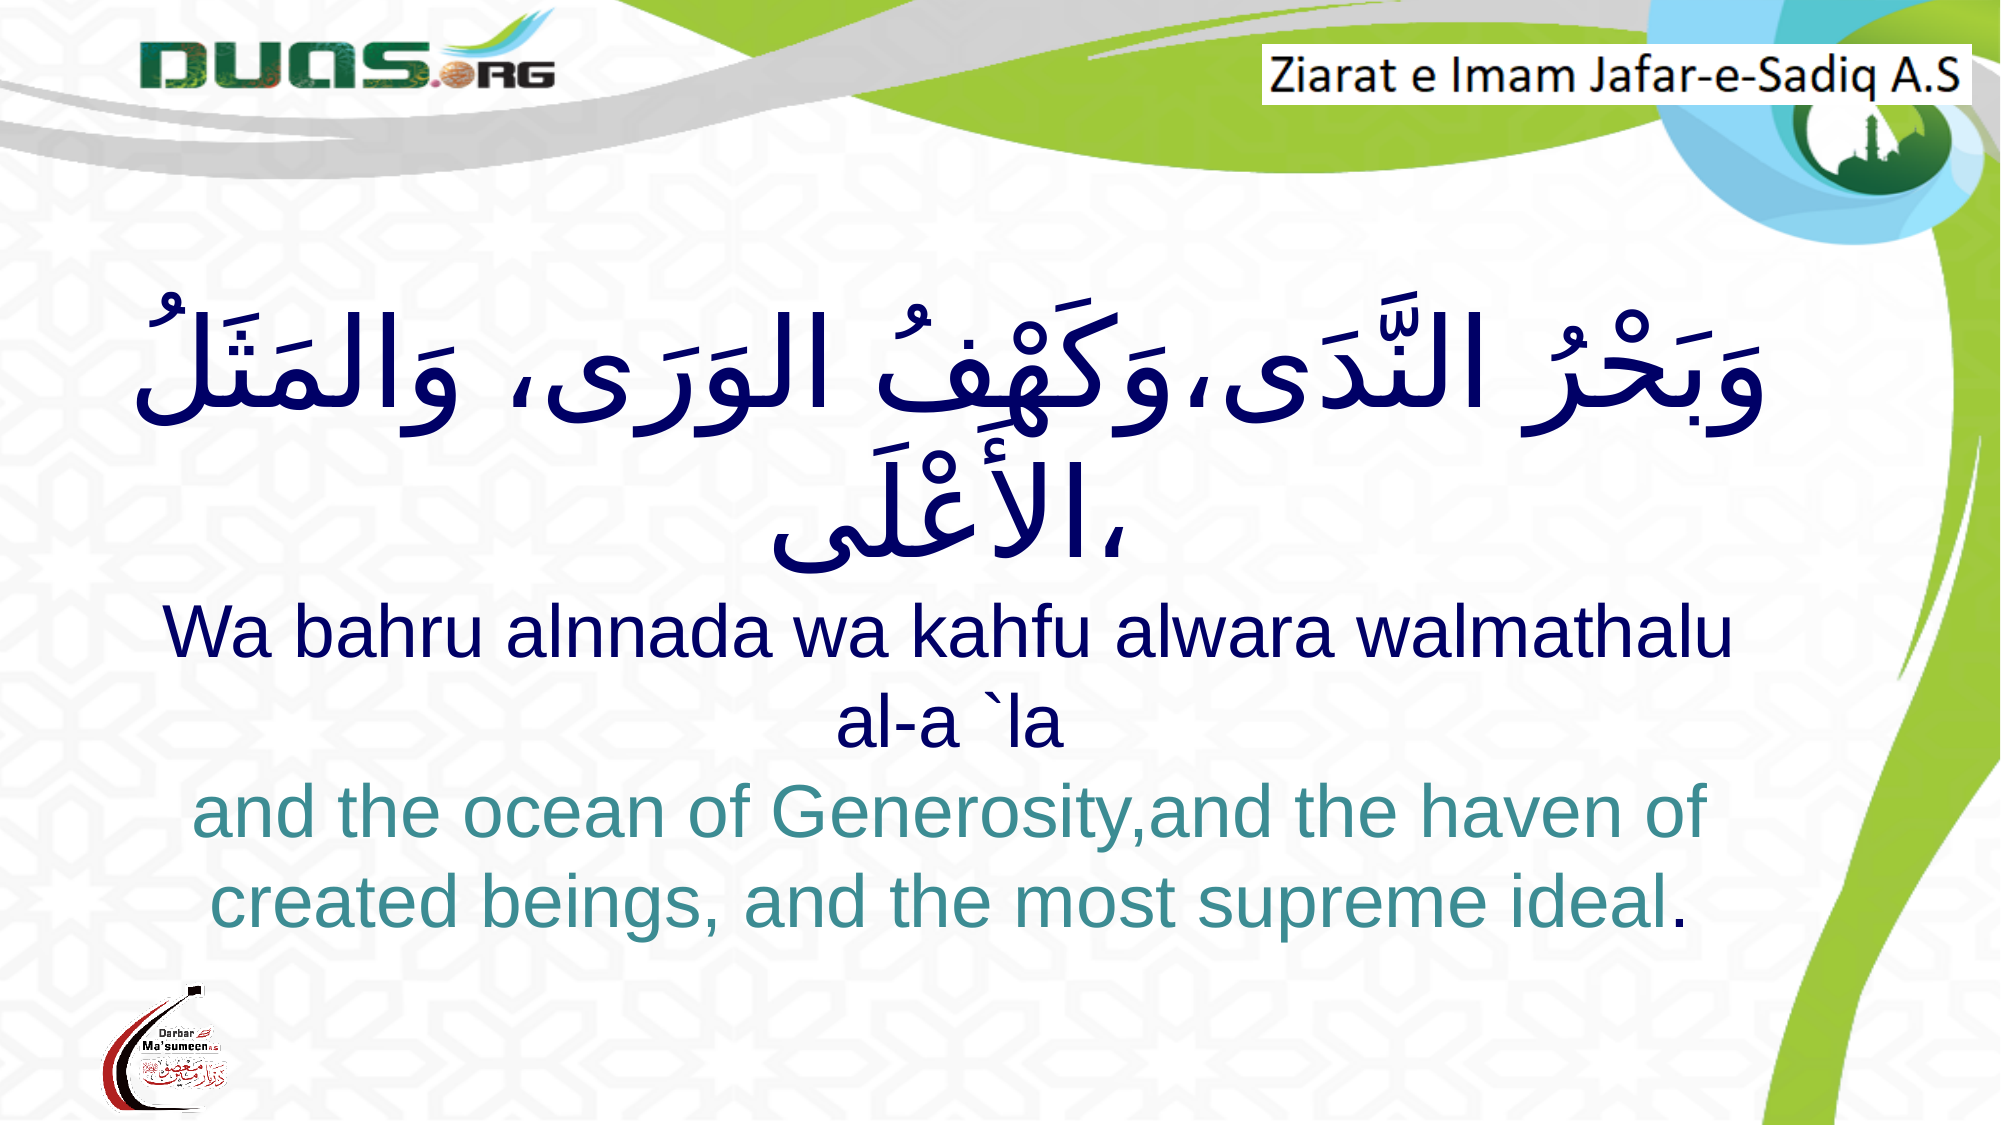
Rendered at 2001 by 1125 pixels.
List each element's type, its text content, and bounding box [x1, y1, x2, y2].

picture [0, 0, 2001, 1125]
title وَبَحْرُ النَّدَى،وَكَهْفُ الوَرَى، وَالمَثَلُ الأَعْلَى، Wa bahru alnnada wa kahfu alwara walmathalu al-a `la and the ocean of Generosity,and the haven of created beings, and the most supreme ideal. [99, 275, 1800, 1100]
